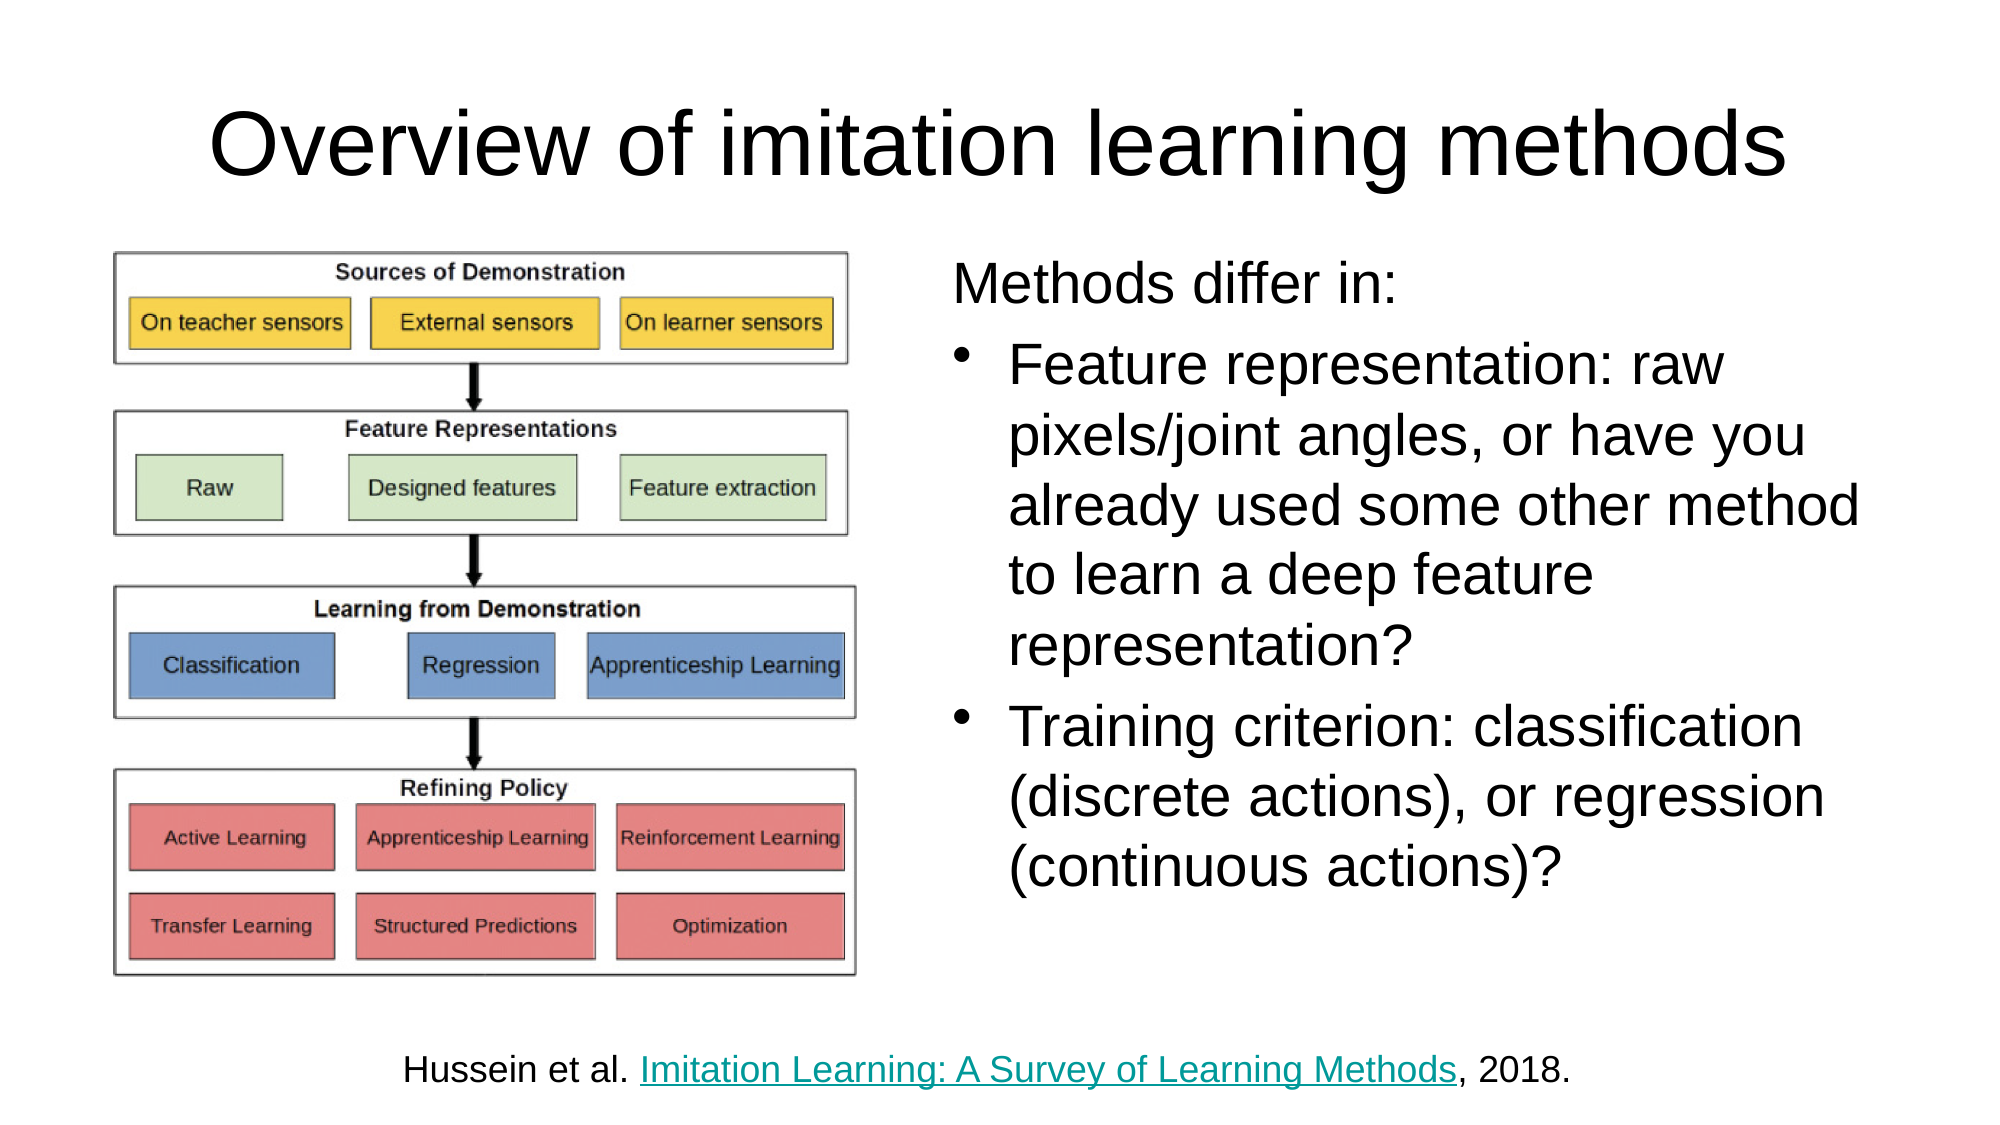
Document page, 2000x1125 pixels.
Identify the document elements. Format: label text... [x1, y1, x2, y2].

list Hussein et al. Imitation Learning: A Survey of Learning Methods, 2018. [337, 1037, 1638, 1101]
title Overview of imitation learning methods [99, 44, 1900, 233]
text_box Methods differ in: Feature representation: raw pixels/joint angles, or have you already used some other method to learn a deep feature representation? Training criterion: classification (discrete actions), or regression (continuous actions)? [937, 237, 1900, 1055]
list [101, 236, 869, 980]
